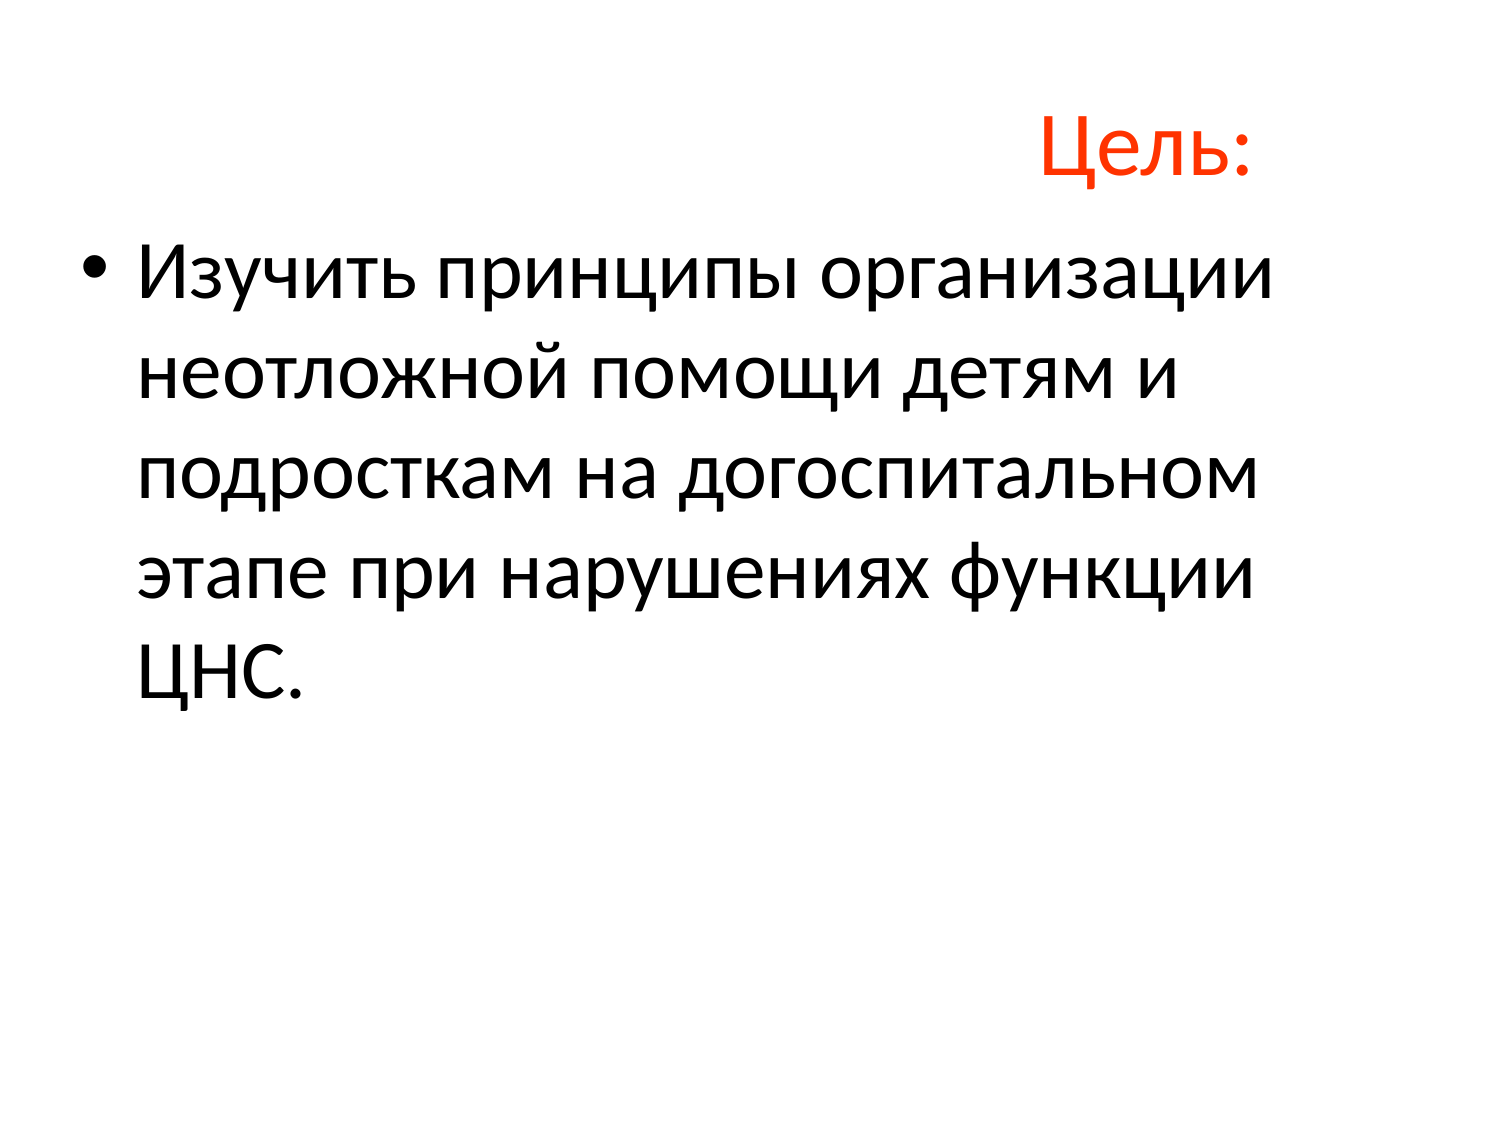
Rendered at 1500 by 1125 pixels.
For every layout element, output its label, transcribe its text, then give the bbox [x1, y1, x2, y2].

list Изучить принципы организации неотложной помощи детям и подросткам на догоспитальном этапе при нарушениях функции ЦНС. [64, 208, 1388, 1005]
title Цель: [868, 45, 1425, 233]
